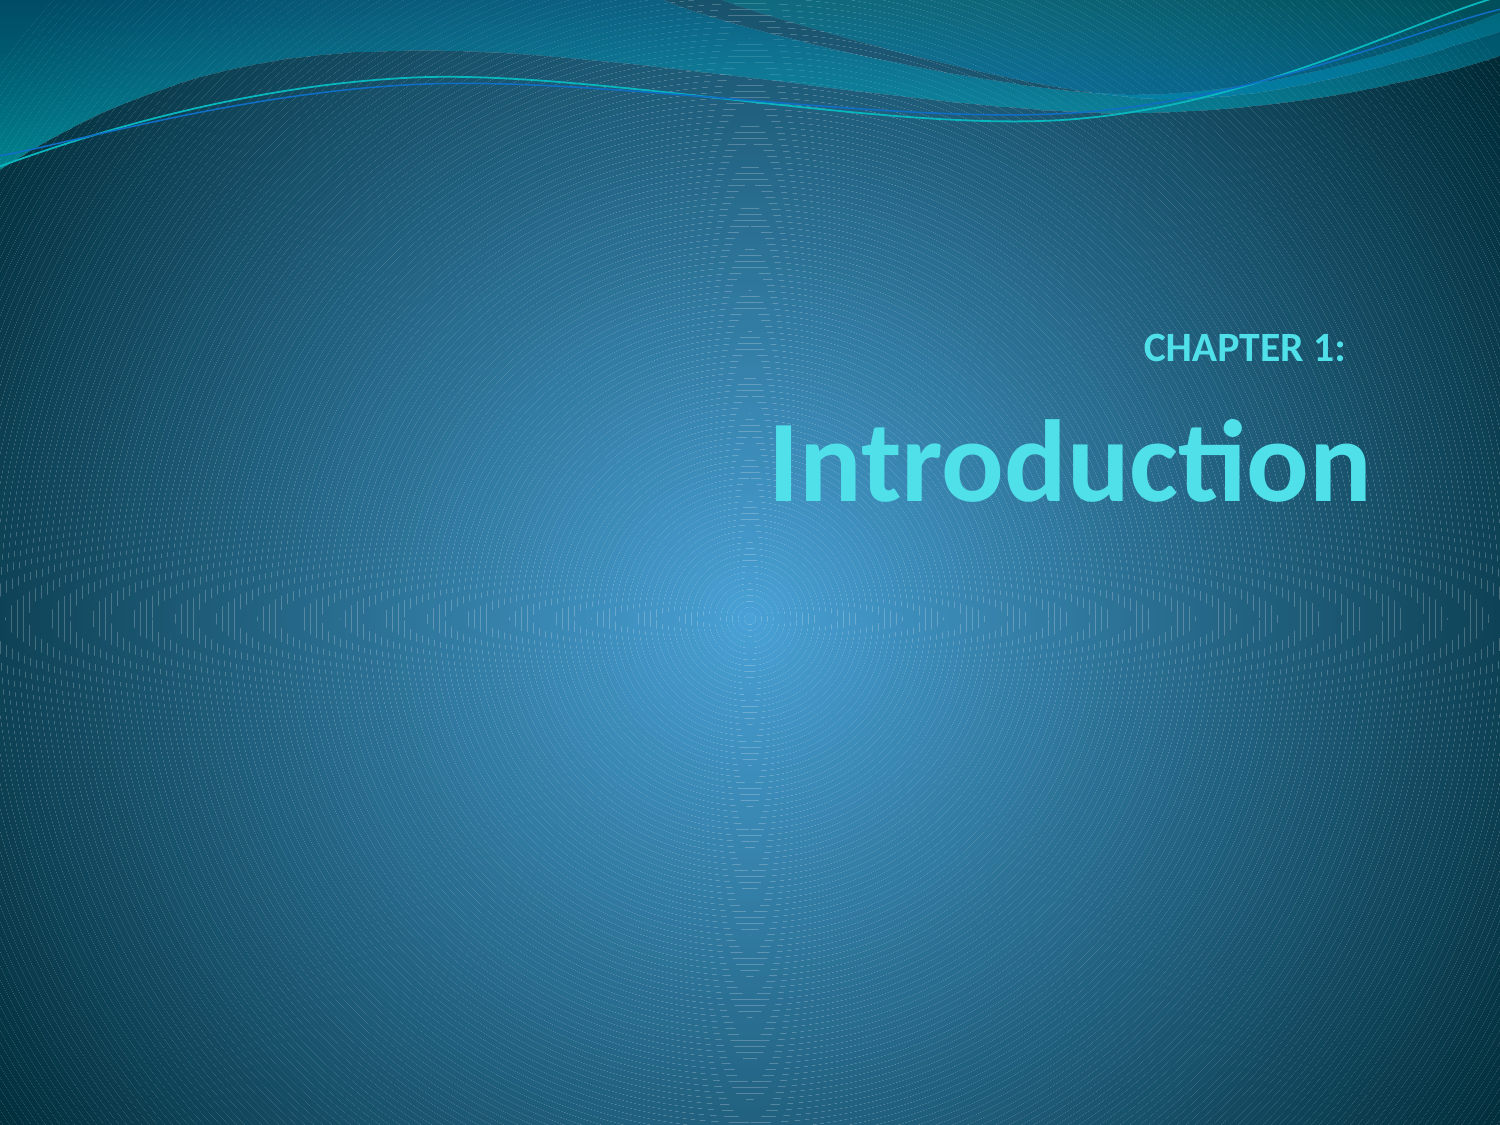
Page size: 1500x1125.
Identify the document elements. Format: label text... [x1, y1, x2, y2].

title CHAPTER 1: Introduction [87, 224, 1376, 525]
